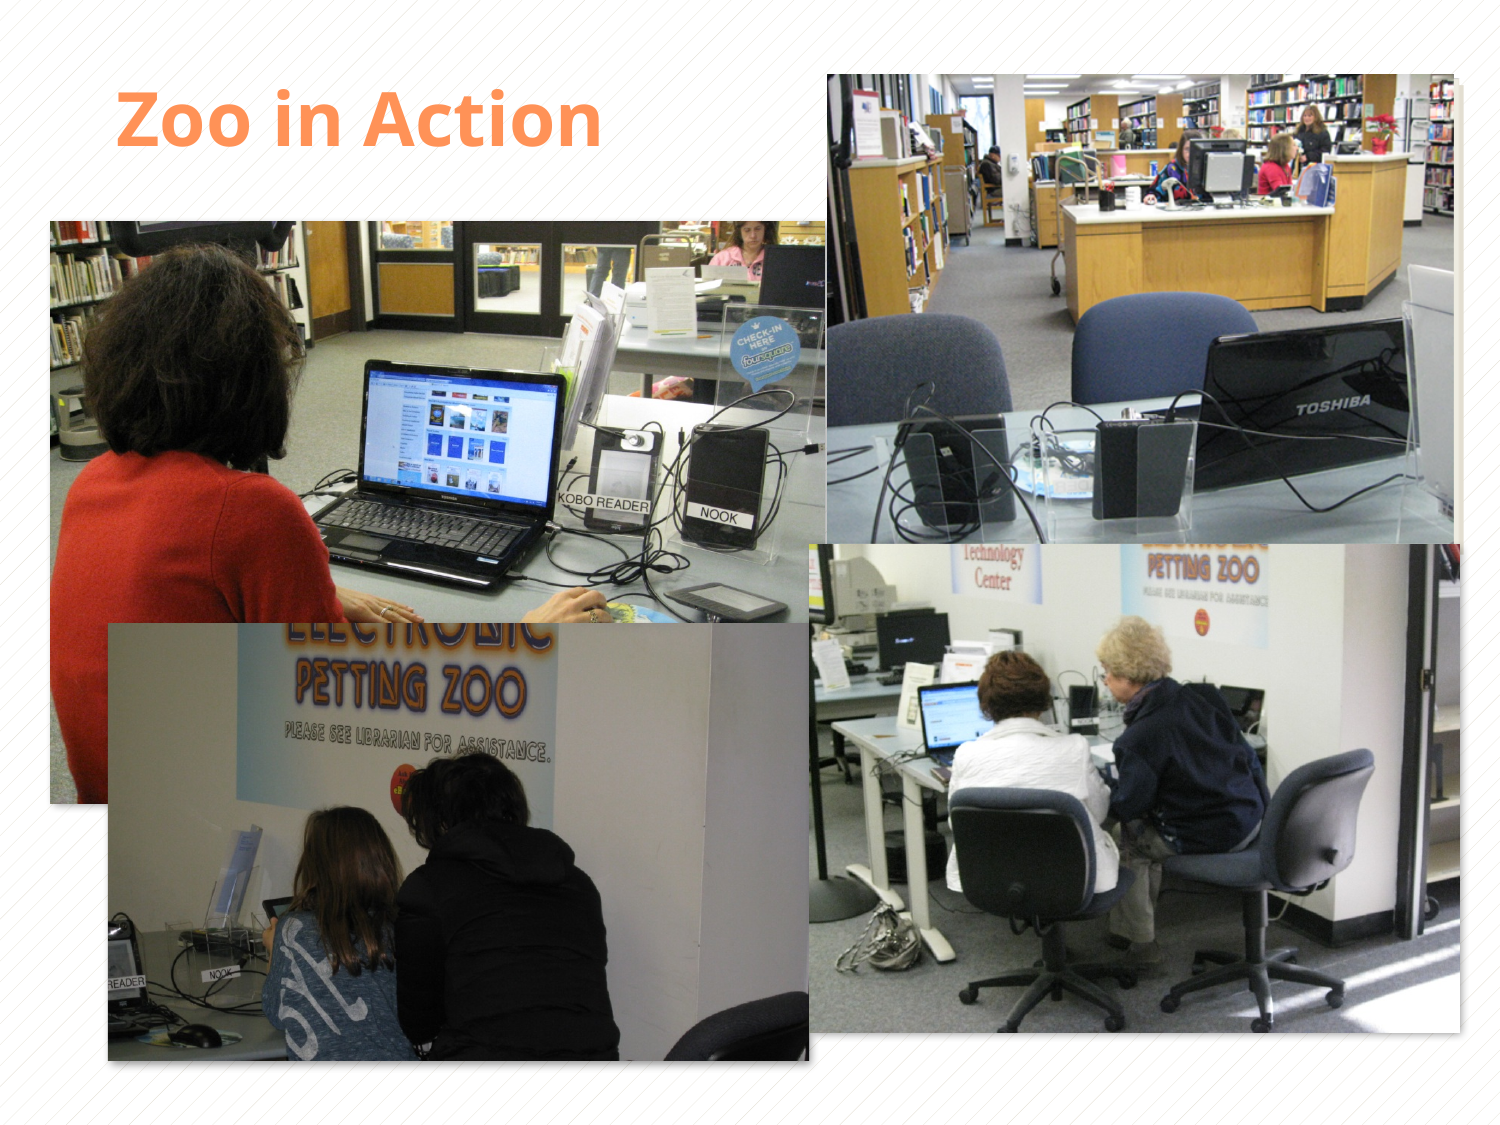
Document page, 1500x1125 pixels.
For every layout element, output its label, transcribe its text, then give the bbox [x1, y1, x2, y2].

title Zoo in Action [101, 37, 827, 169]
picture [49, 74, 1460, 1061]
